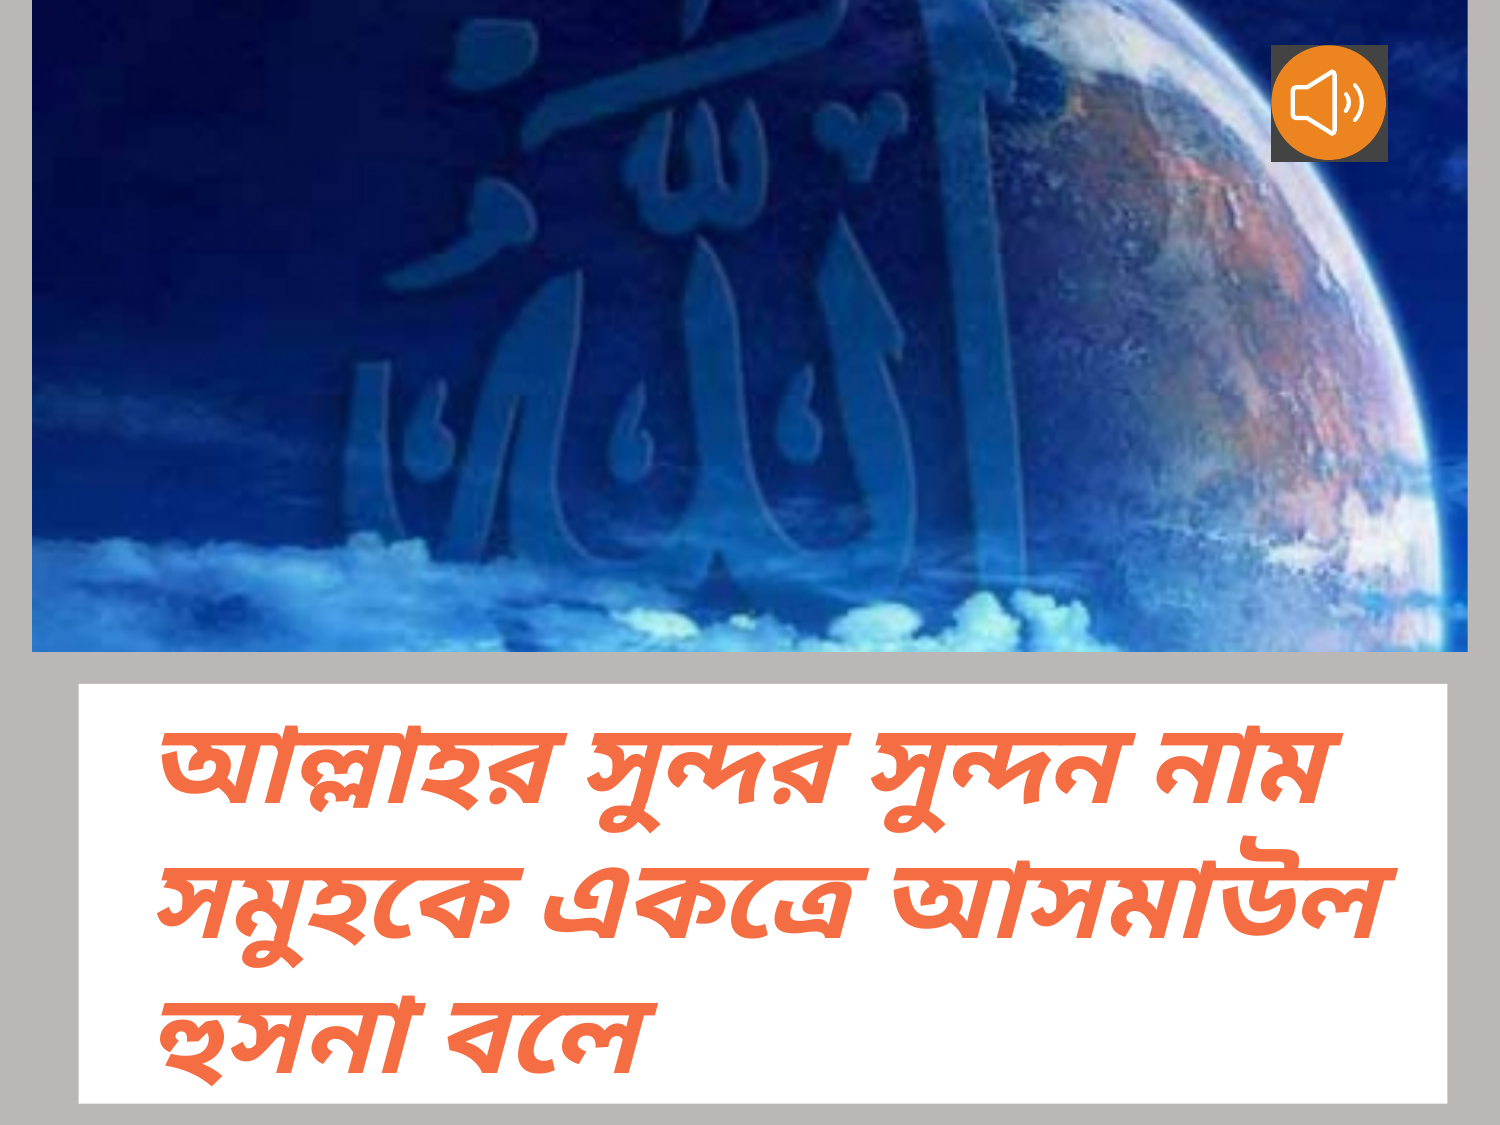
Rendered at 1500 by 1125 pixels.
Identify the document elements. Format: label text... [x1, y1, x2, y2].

text_box আল্লাহর সুন্দর সুন্দন নাম সমুহকে একত্রে আসমাউল হুসনা বলে [78, 683, 1448, 1104]
picture [32, 0, 1468, 652]
